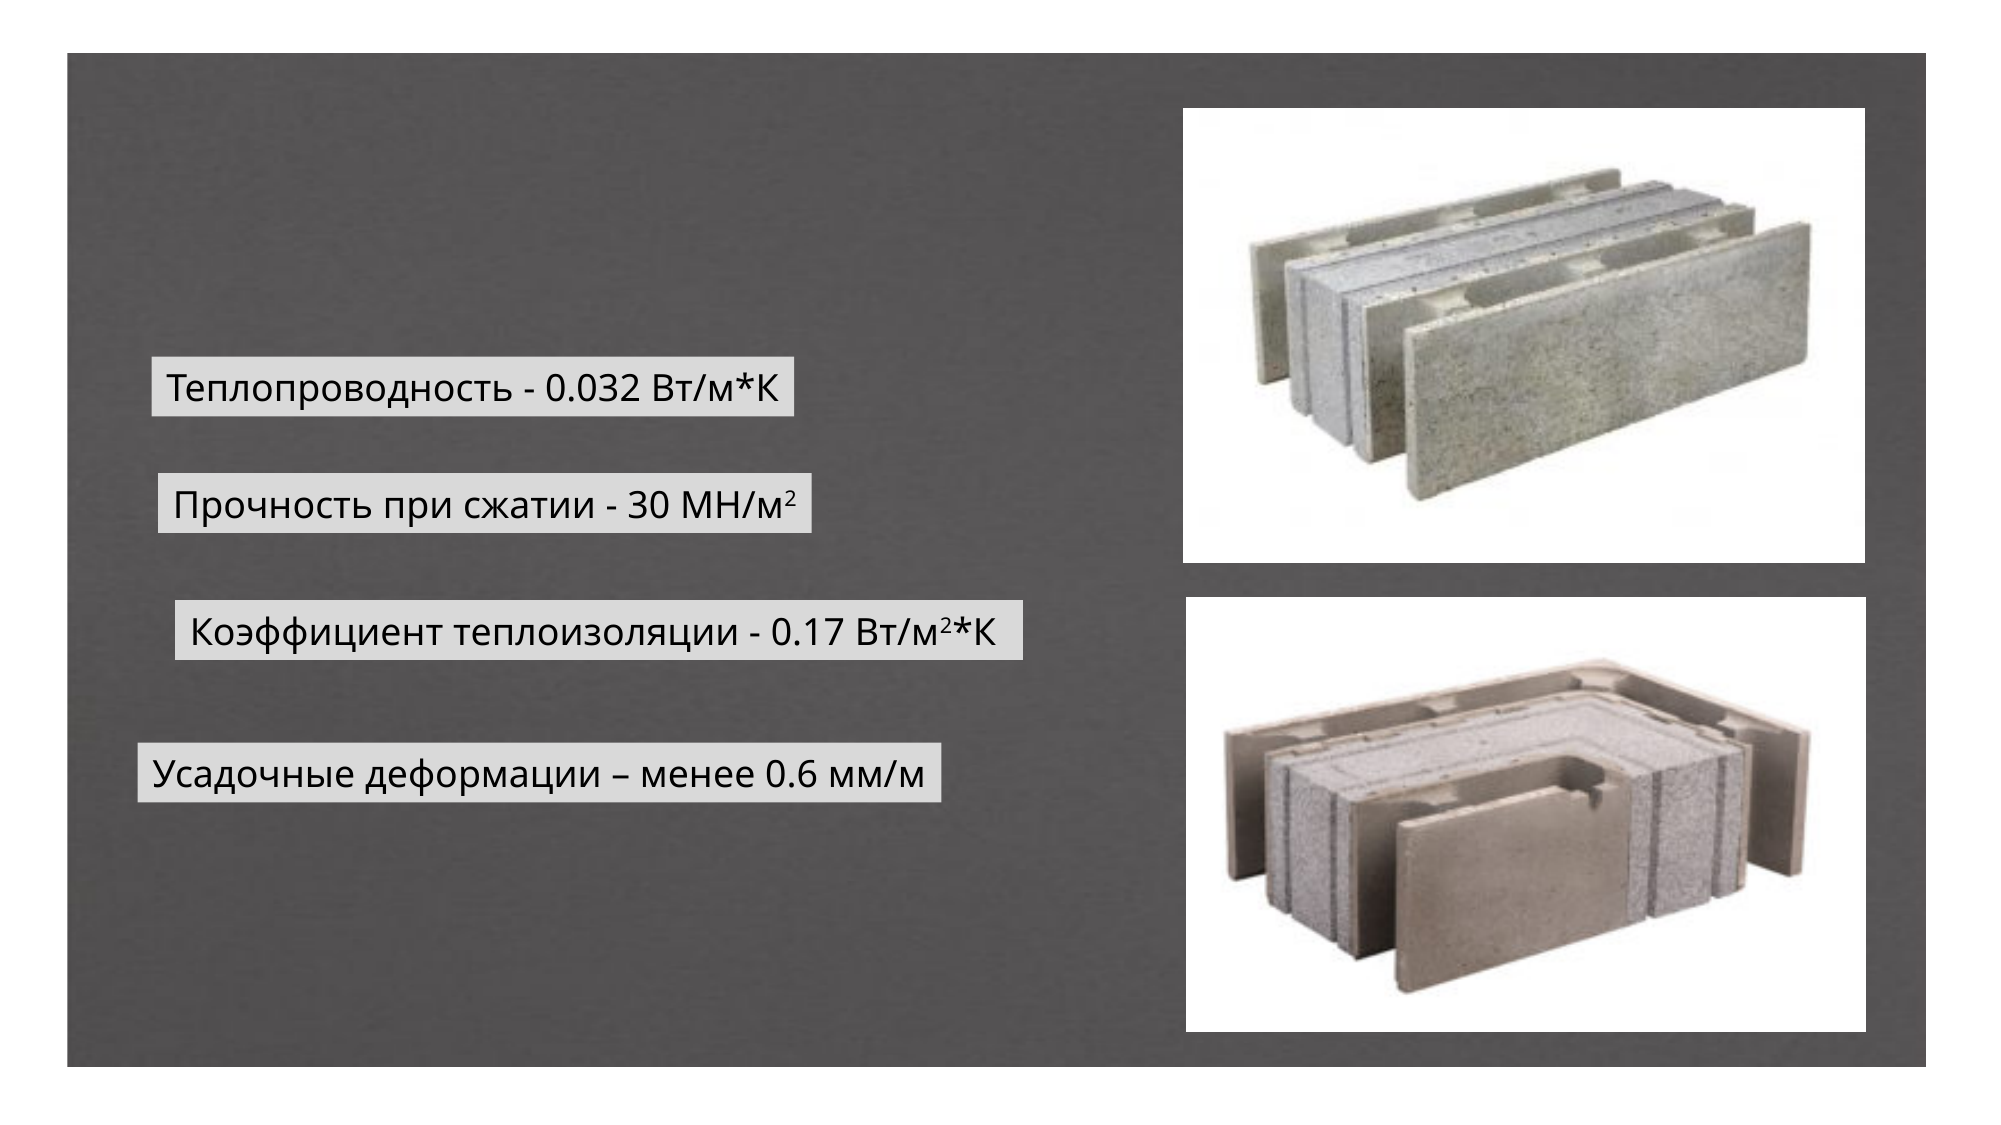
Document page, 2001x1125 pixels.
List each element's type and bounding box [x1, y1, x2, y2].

picture [67, 53, 1927, 1067]
